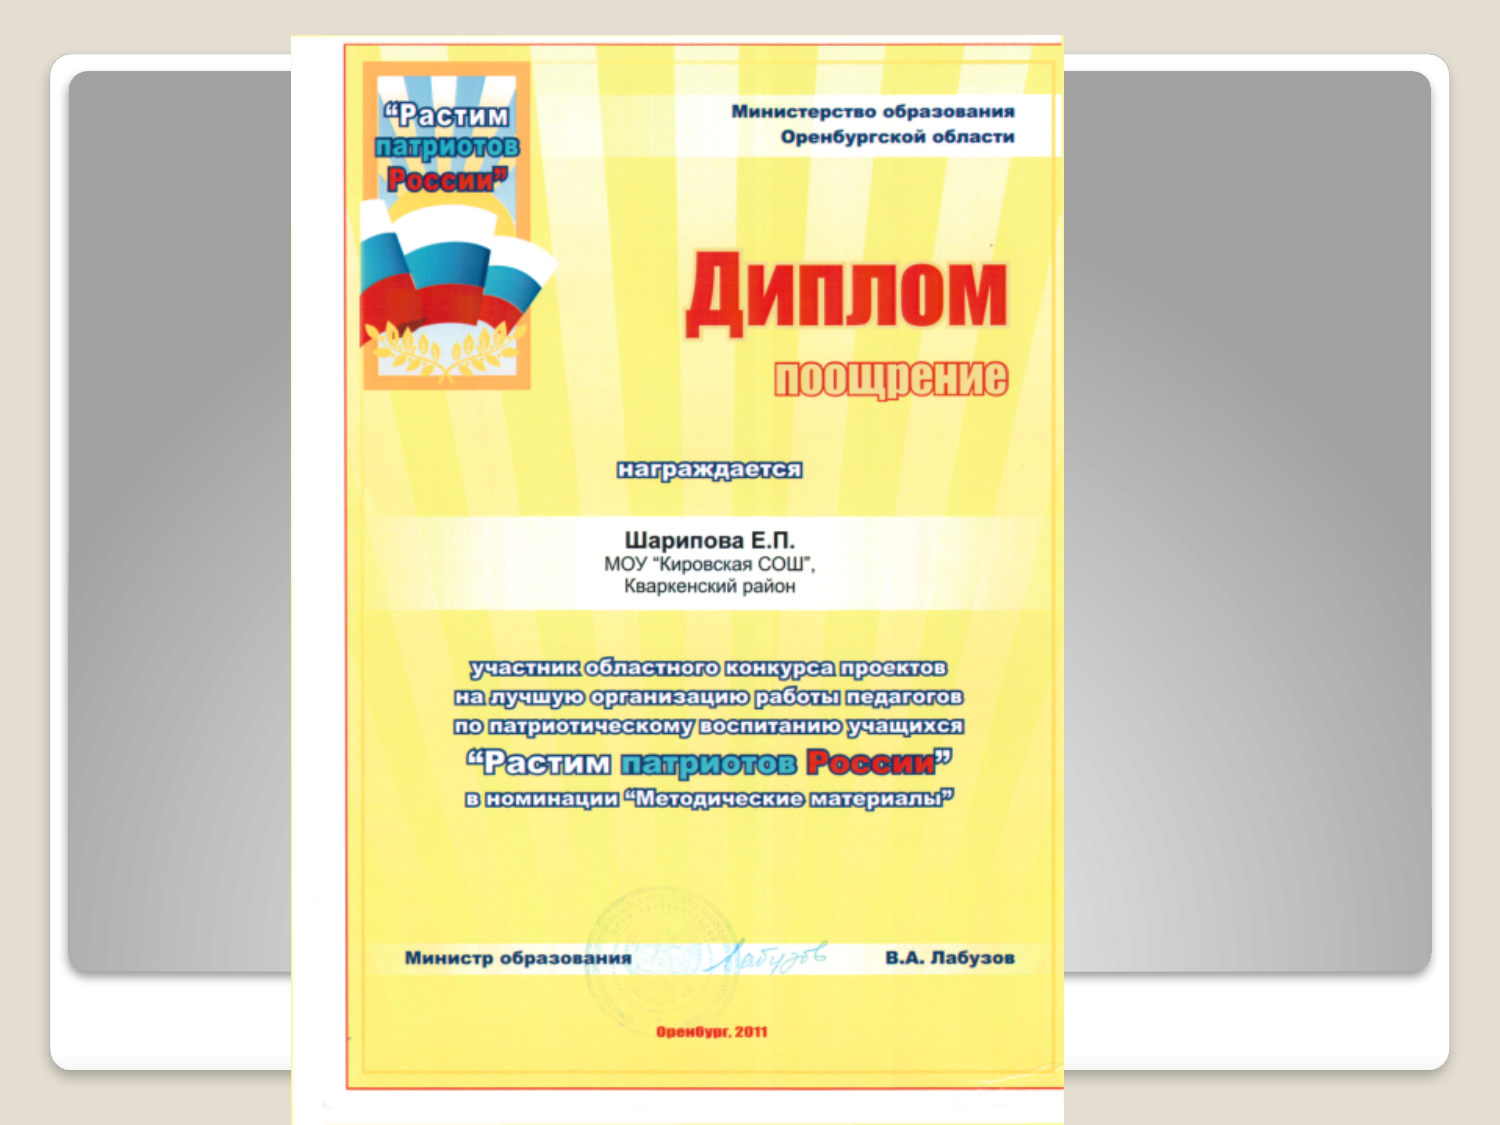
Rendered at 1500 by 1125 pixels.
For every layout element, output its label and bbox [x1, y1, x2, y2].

list [291, 34, 1064, 1125]
